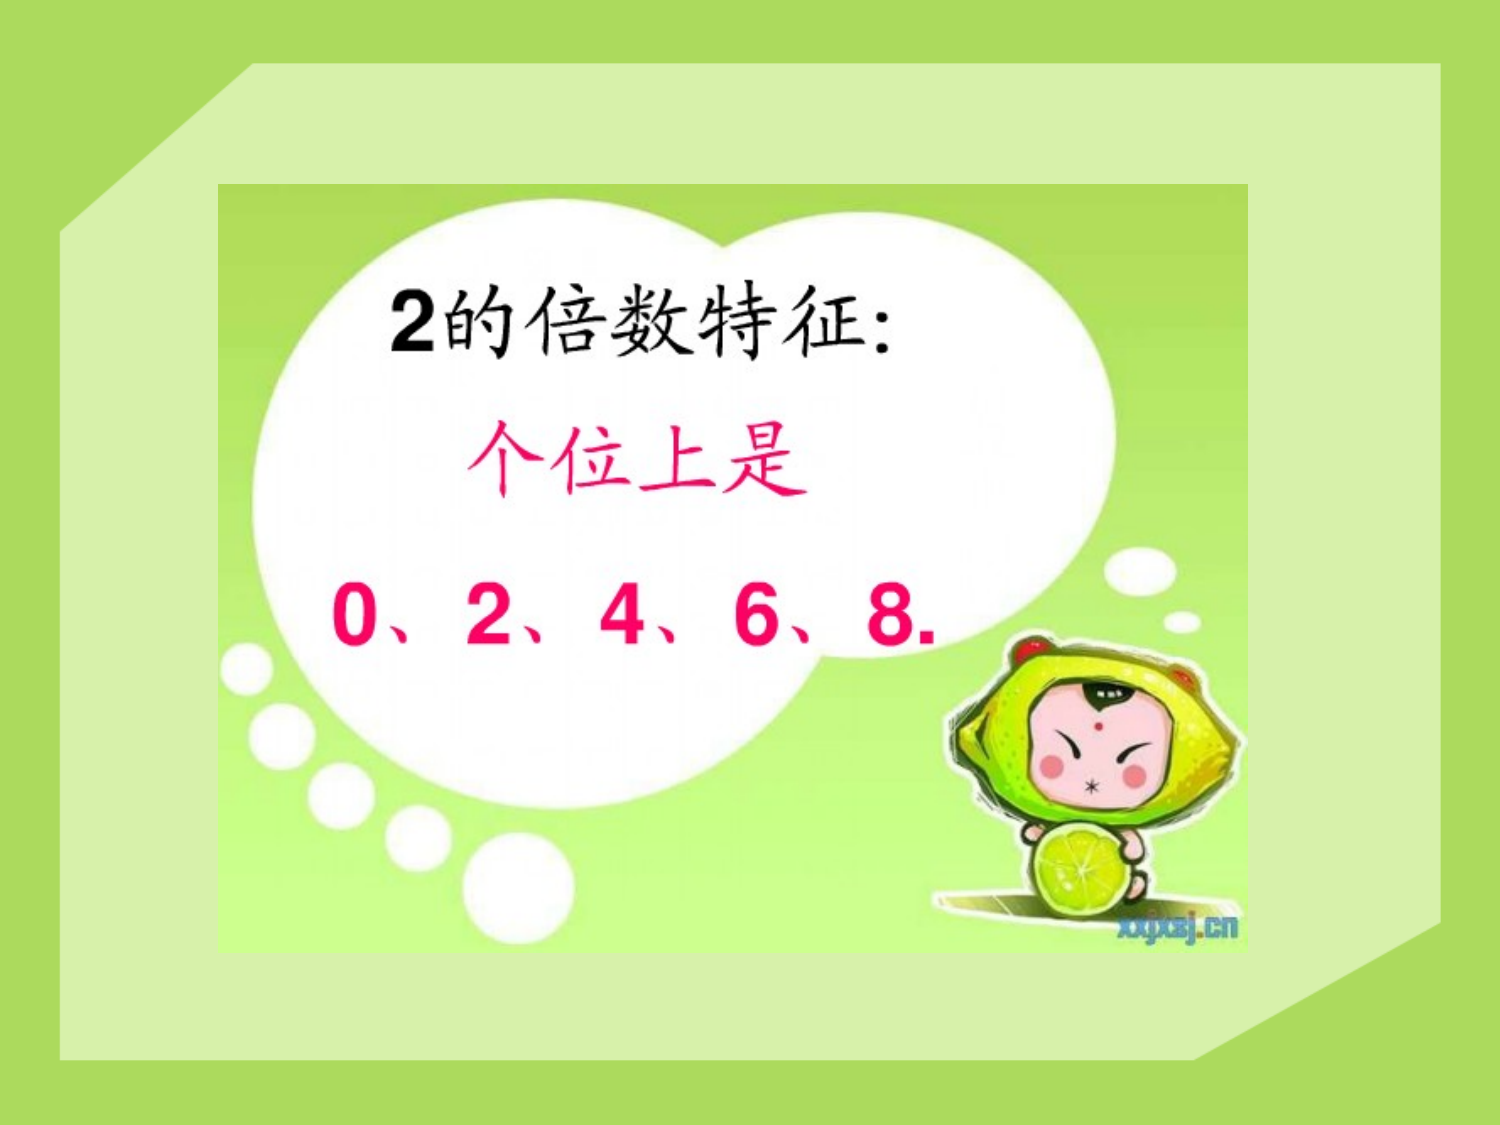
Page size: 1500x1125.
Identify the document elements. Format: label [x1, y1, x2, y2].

picture [0, 0, 1500, 1125]
title [218, 184, 1249, 953]
